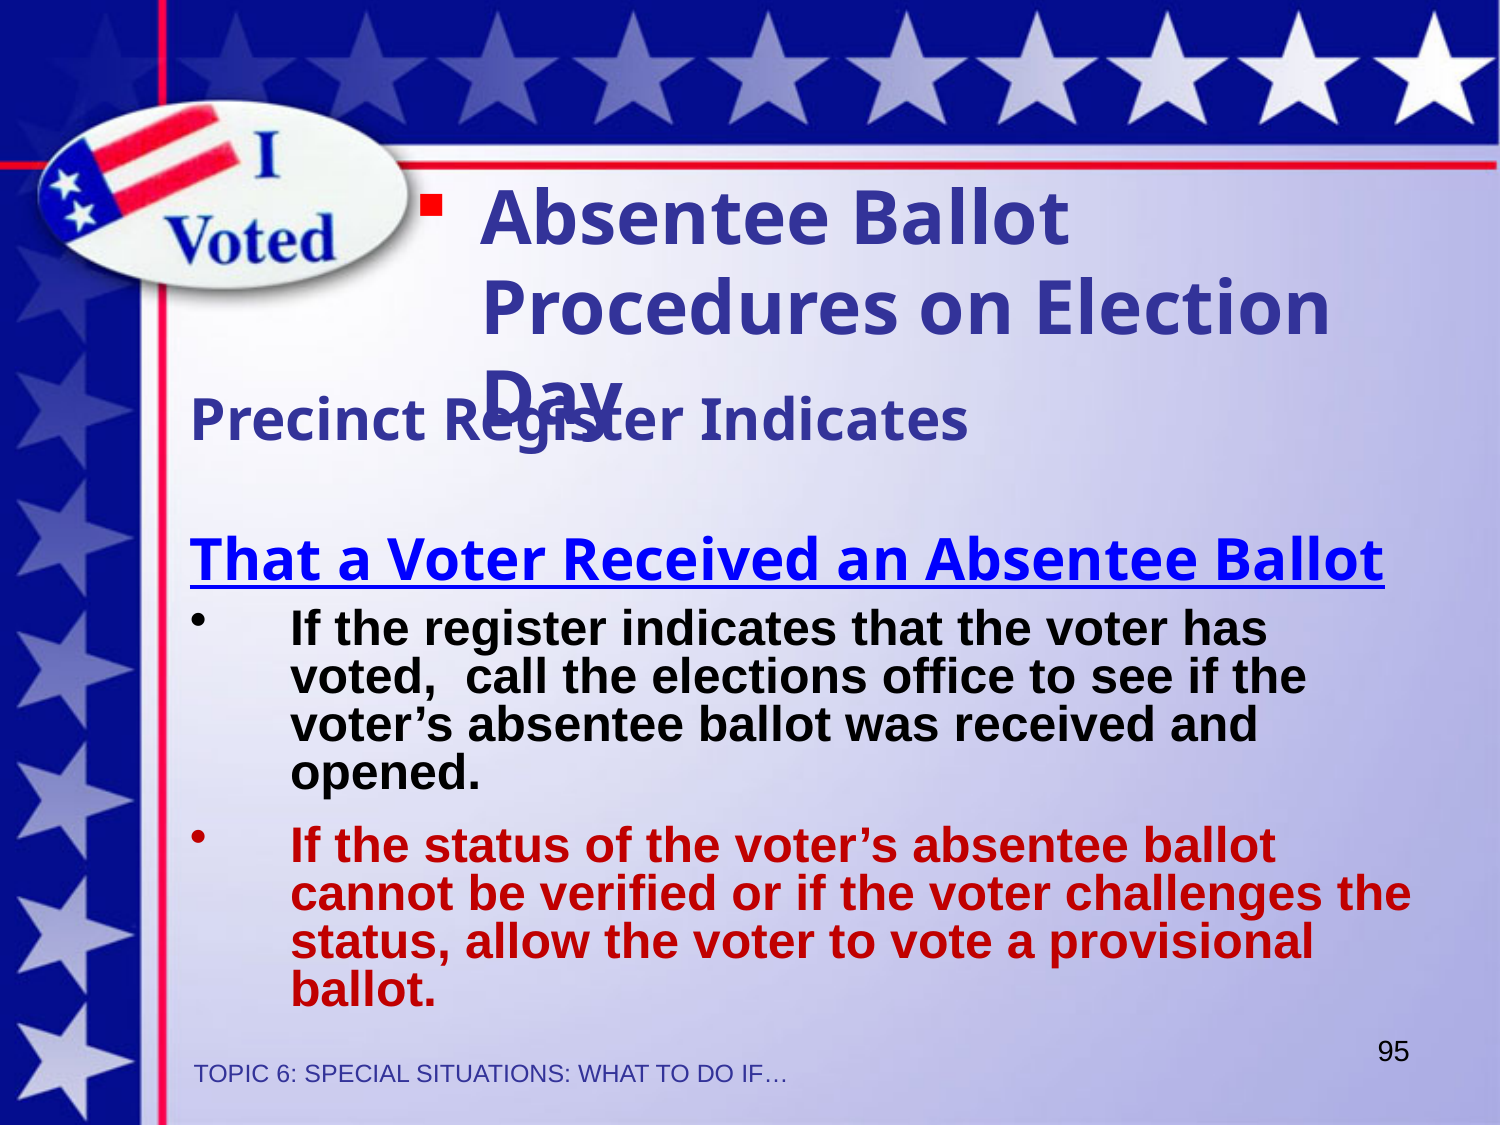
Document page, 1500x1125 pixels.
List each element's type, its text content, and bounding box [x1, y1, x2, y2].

slide_number 95 [1074, 1024, 1426, 1103]
text_box TOPIC 6: SPECIAL SITUATIONS: WHAT TO DO IF… [178, 1050, 805, 1095]
list If the register indicates that the voter has voted, call the elections office to see if the voter’s absentee ballot was received and opened. If the status of the voter’s absentee ballot cannot be verified or if the voter challenges the status, allow the voter to vote a provisional ballot. [174, 600, 1438, 1026]
picture [0, 0, 1500, 1125]
text_box Absentee Ballot Procedures on Election Day [399, 162, 1450, 375]
text_box Precinct Register Indicates That a Voter Received an Absentee Ballot [174, 375, 1450, 600]
